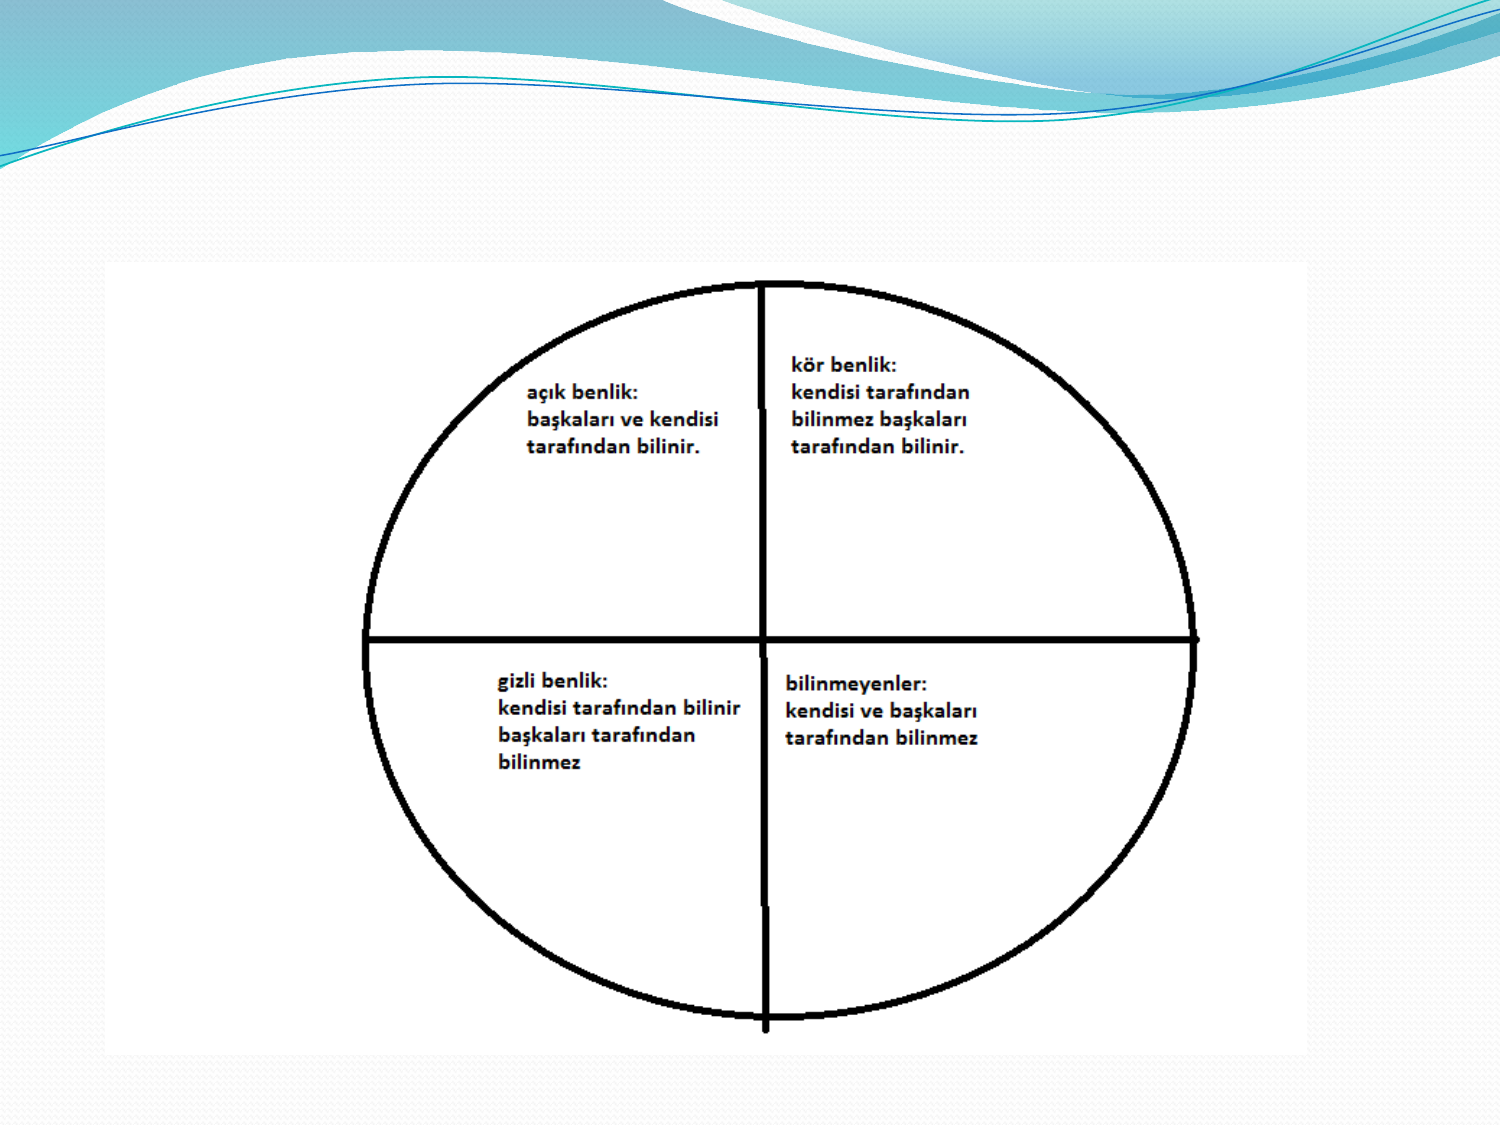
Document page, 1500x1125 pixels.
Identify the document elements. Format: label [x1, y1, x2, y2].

list [105, 262, 1307, 1055]
